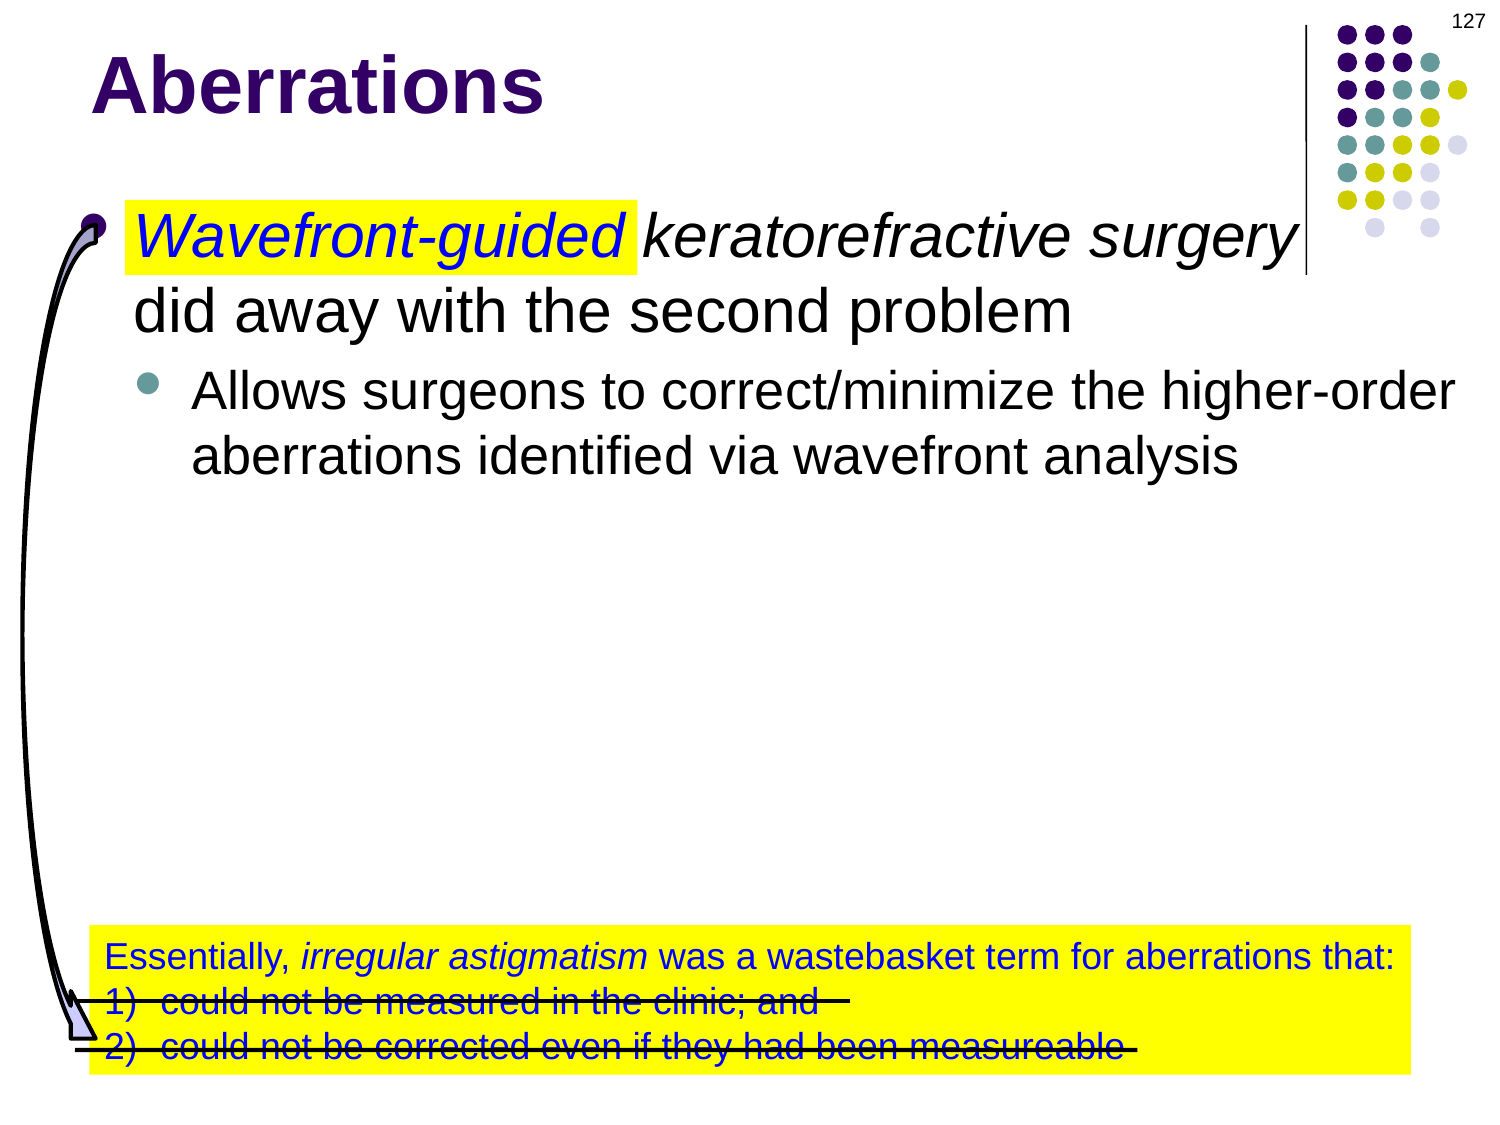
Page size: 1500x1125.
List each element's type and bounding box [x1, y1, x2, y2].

text_box [75, 24, 1313, 138]
list [62, 187, 1475, 1125]
text_box [20, 222, 1411, 1075]
list [80, 1003, 89, 1019]
slide_number [1151, 0, 1500, 75]
